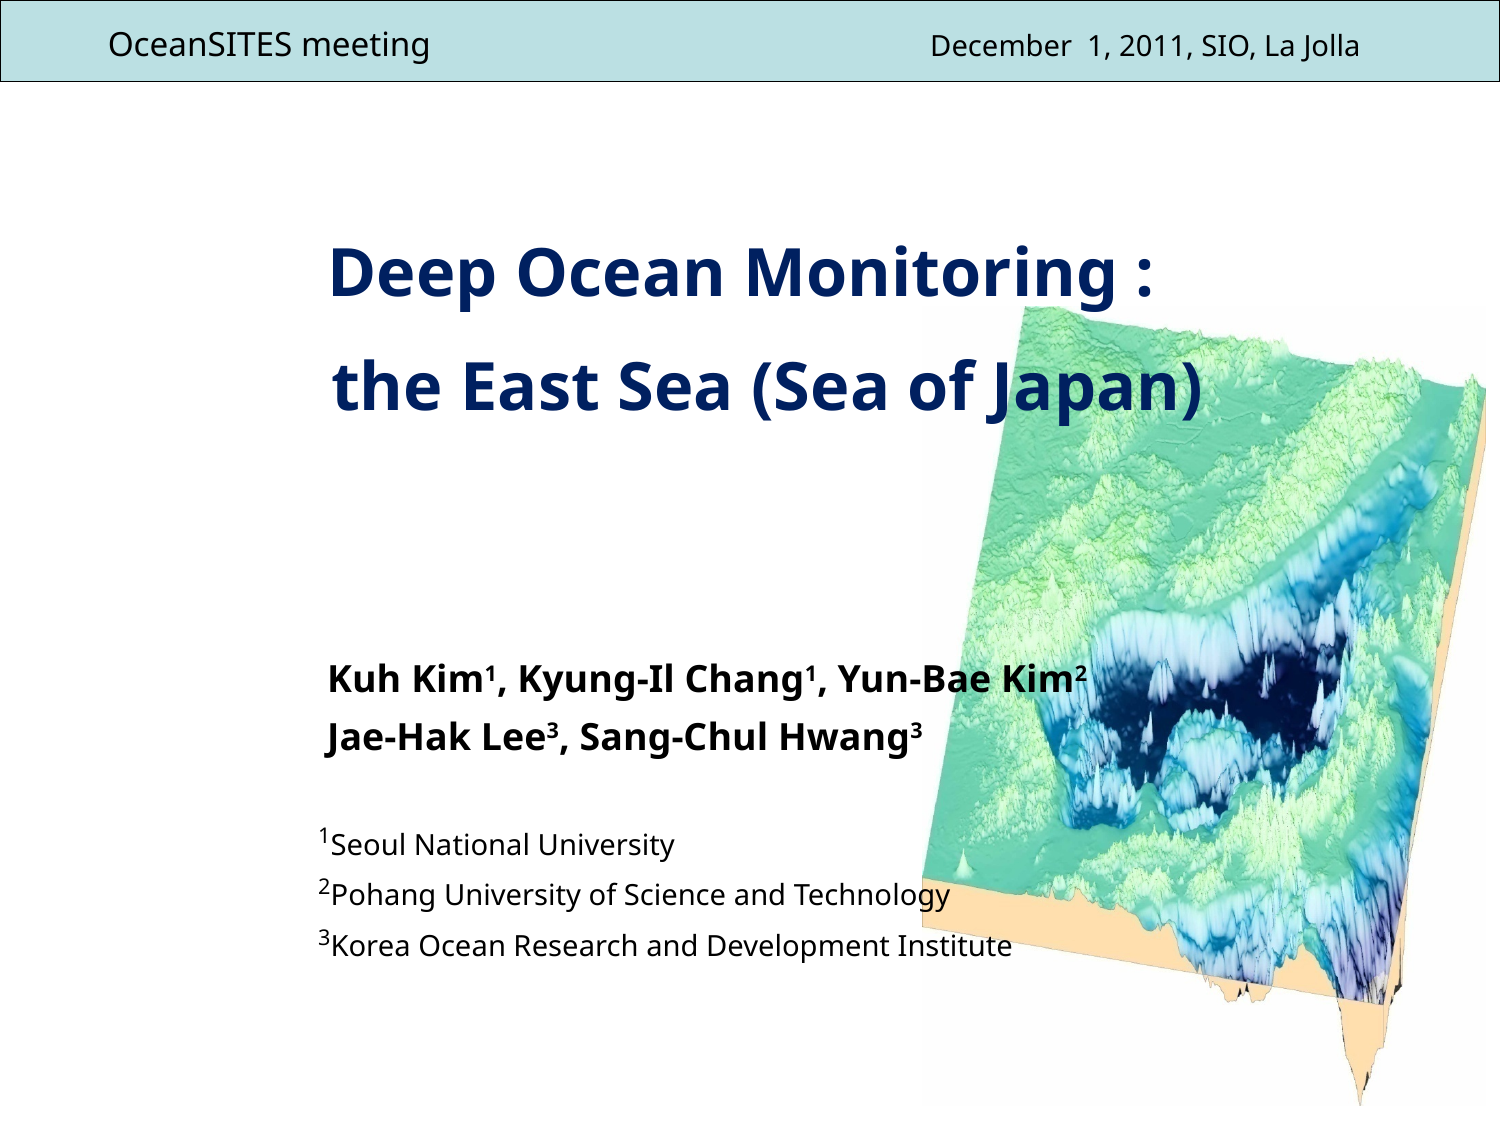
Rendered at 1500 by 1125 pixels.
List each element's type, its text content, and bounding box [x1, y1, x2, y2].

picture [922, 305, 1487, 1106]
text_box Kuh Kim1, Kyung-Il Chang1, Yun-Bae Kim2 Jae-Hak Lee3, Sang-Chul Hwang3 [312, 647, 917, 765]
text_box [0, 0, 1500, 82]
text_box Deep Ocean Monitoring : the East Sea (Sea of Japan) [0, 222, 1500, 431]
text_box 1Seoul National University 2Pohang University of Science and Technology 3Korea Ocean Research and Development Institute [303, 810, 917, 972]
text_box OceanSITES meeting December 1, 2011, SIO, La Jolla [93, 15, 1500, 71]
